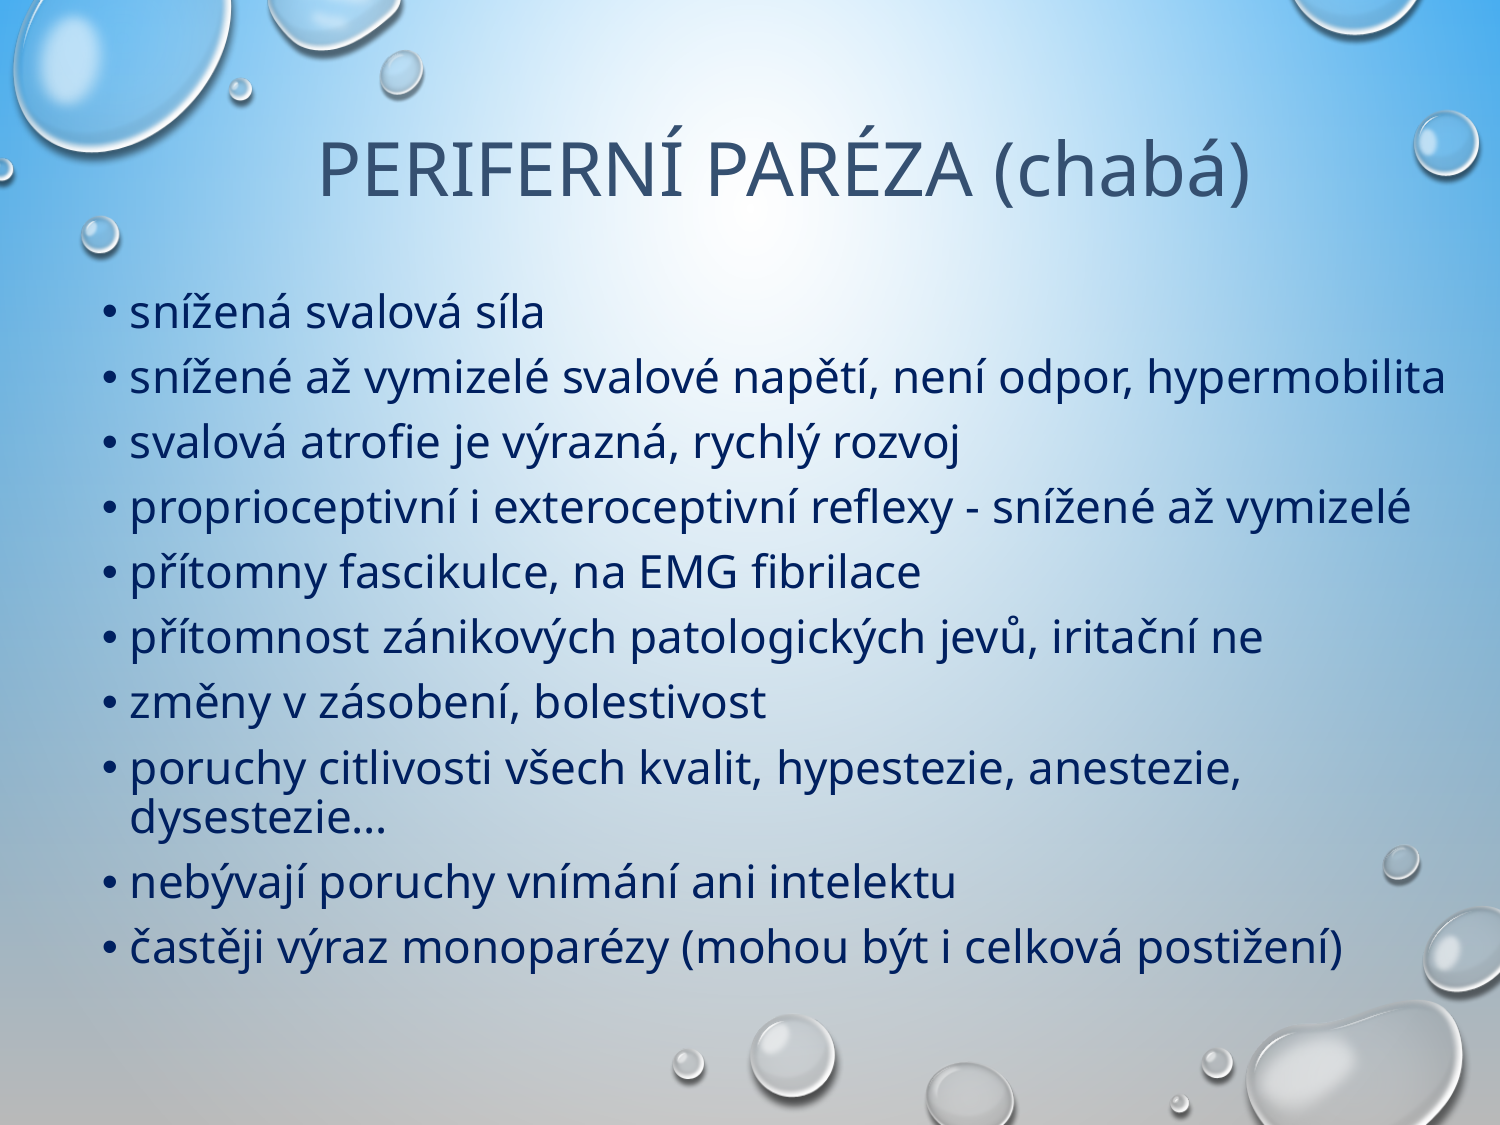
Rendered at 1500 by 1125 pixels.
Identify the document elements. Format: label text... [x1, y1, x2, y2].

title PERIFERNÍ PARÉZA (chabá) [279, 85, 1289, 259]
picture [0, 0, 1500, 1125]
list snížená svalová síla snížené až vymizelé svalové napětí, není odpor, hypermobilita svalová atrofie je výrazná, rychlý rozvoj proprioceptivní i exteroceptivní reflexy - snížené až vymizelé přítomny fascikulce, na EMG fibrilace přítomnost zánikových patologických jevů, iritační ne změny v zásobení, bolestivost poruchy citlivosti všech kvalit, hypestezie, anestezie, dysestezie… nebývají poruchy vnímání ani intelektu častěji výraz monoparézy (mohou být i celková postižení) [86, 281, 1482, 1055]
